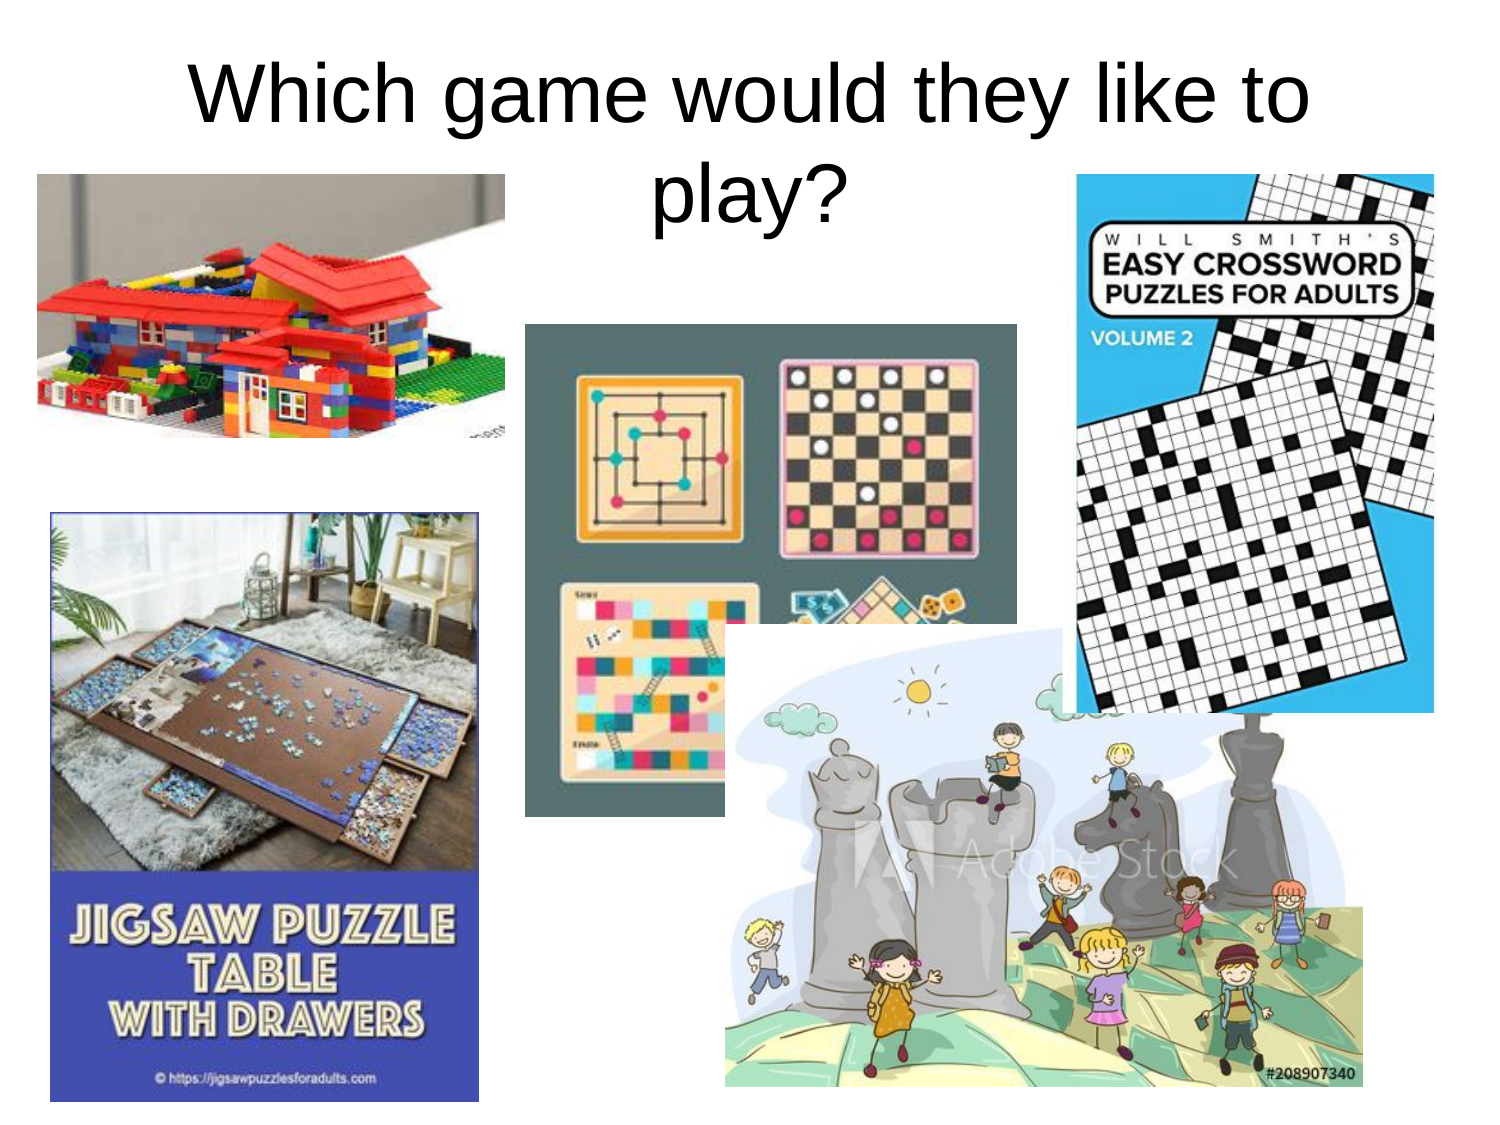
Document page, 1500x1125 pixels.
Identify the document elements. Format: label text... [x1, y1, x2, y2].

picture [524, 174, 1438, 1087]
picture [49, 512, 479, 1103]
title Which game would they like to play? [75, 45, 1425, 233]
picture [37, 174, 505, 438]
